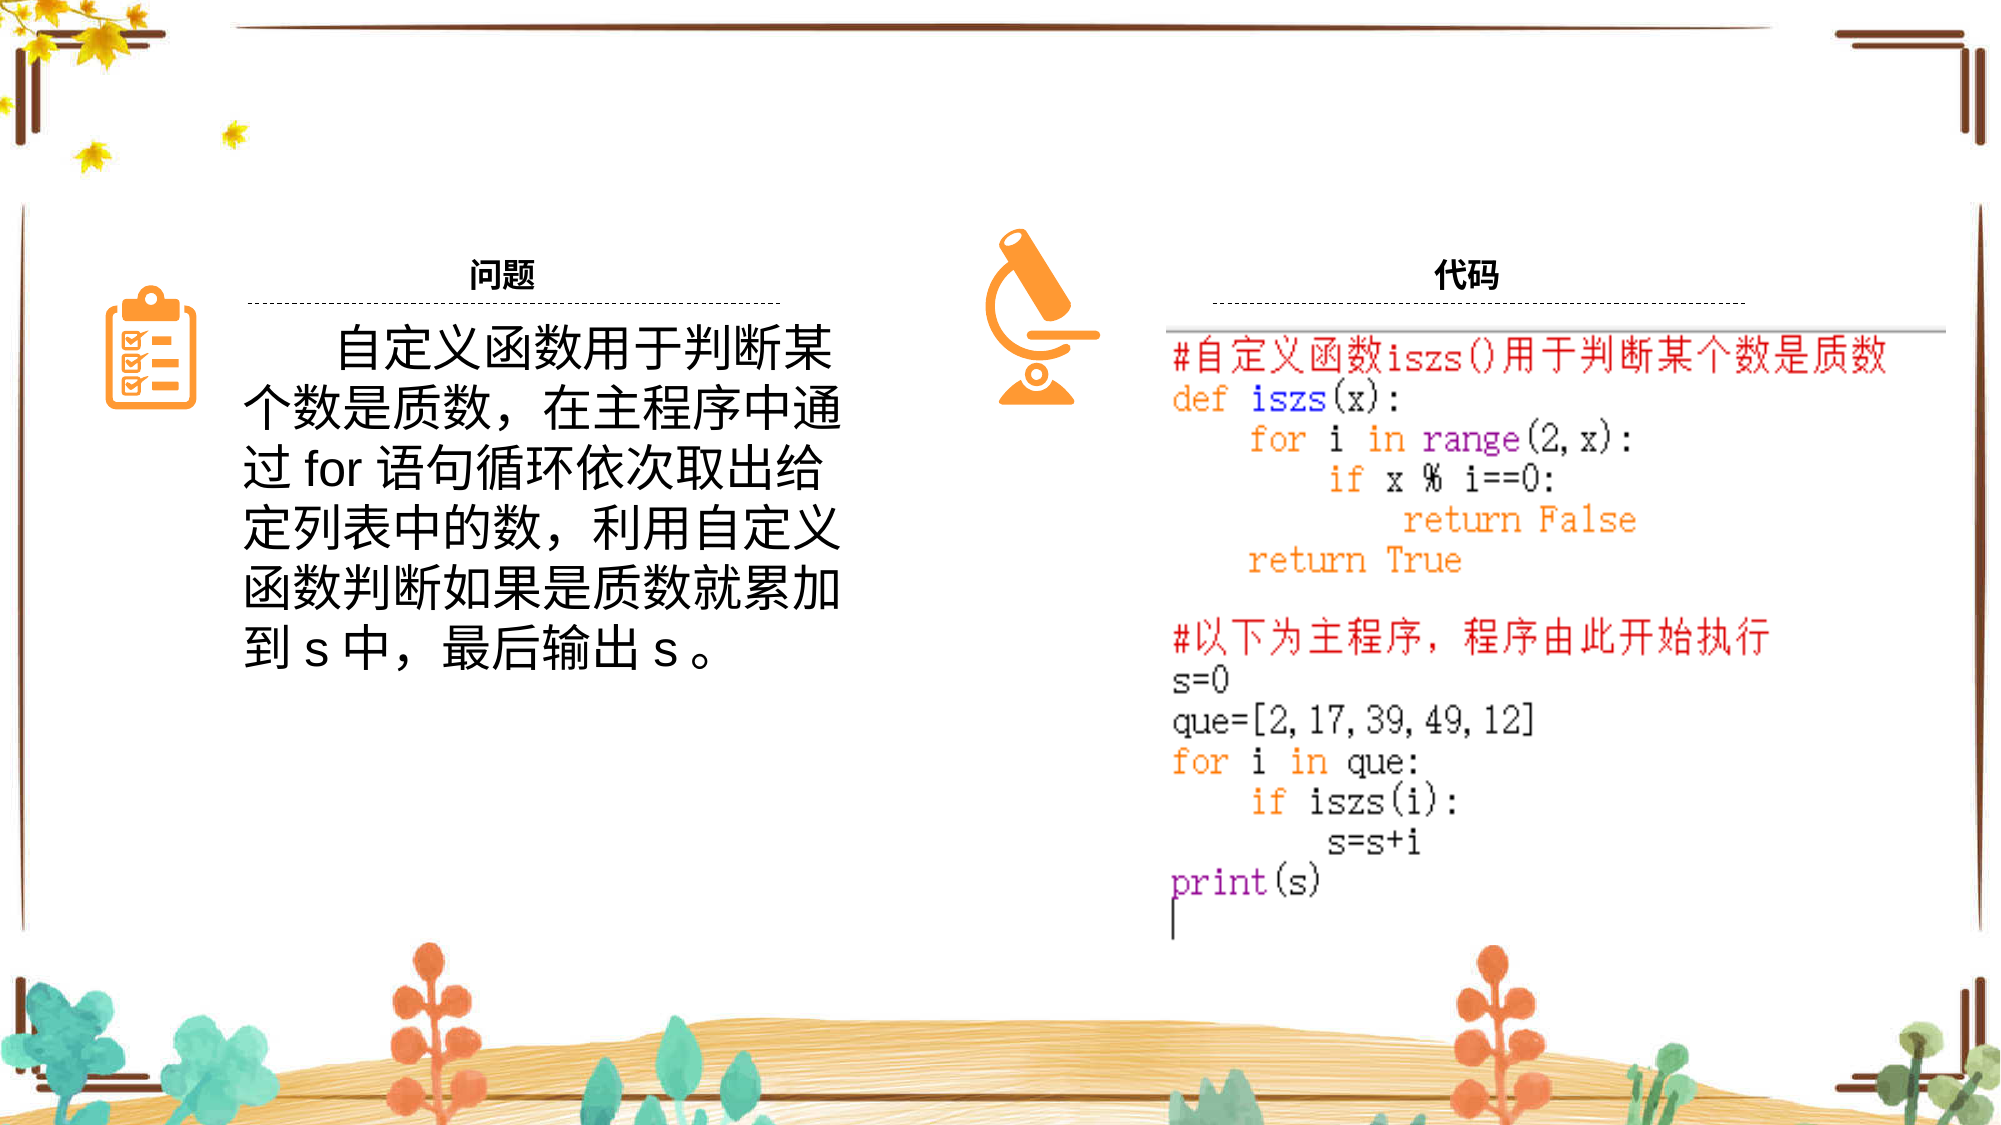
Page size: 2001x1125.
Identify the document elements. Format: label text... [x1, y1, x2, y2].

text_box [1192, 227, 1796, 324]
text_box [227, 227, 781, 304]
text_box [998, 379, 1075, 405]
text_box 自定义函数用于判断某个数是质数，在主程序中通过for语句循环依次取出给定列表中的数，利用自定义函数判断如果是质数就累加到s中，最后输出s。 [227, 309, 863, 684]
text_box [105, 305, 197, 410]
text_box [1024, 362, 1049, 387]
text_box [985, 228, 1071, 361]
text_box [122, 285, 180, 322]
picture [0, 0, 2001, 1125]
text_box [1026, 330, 1101, 340]
